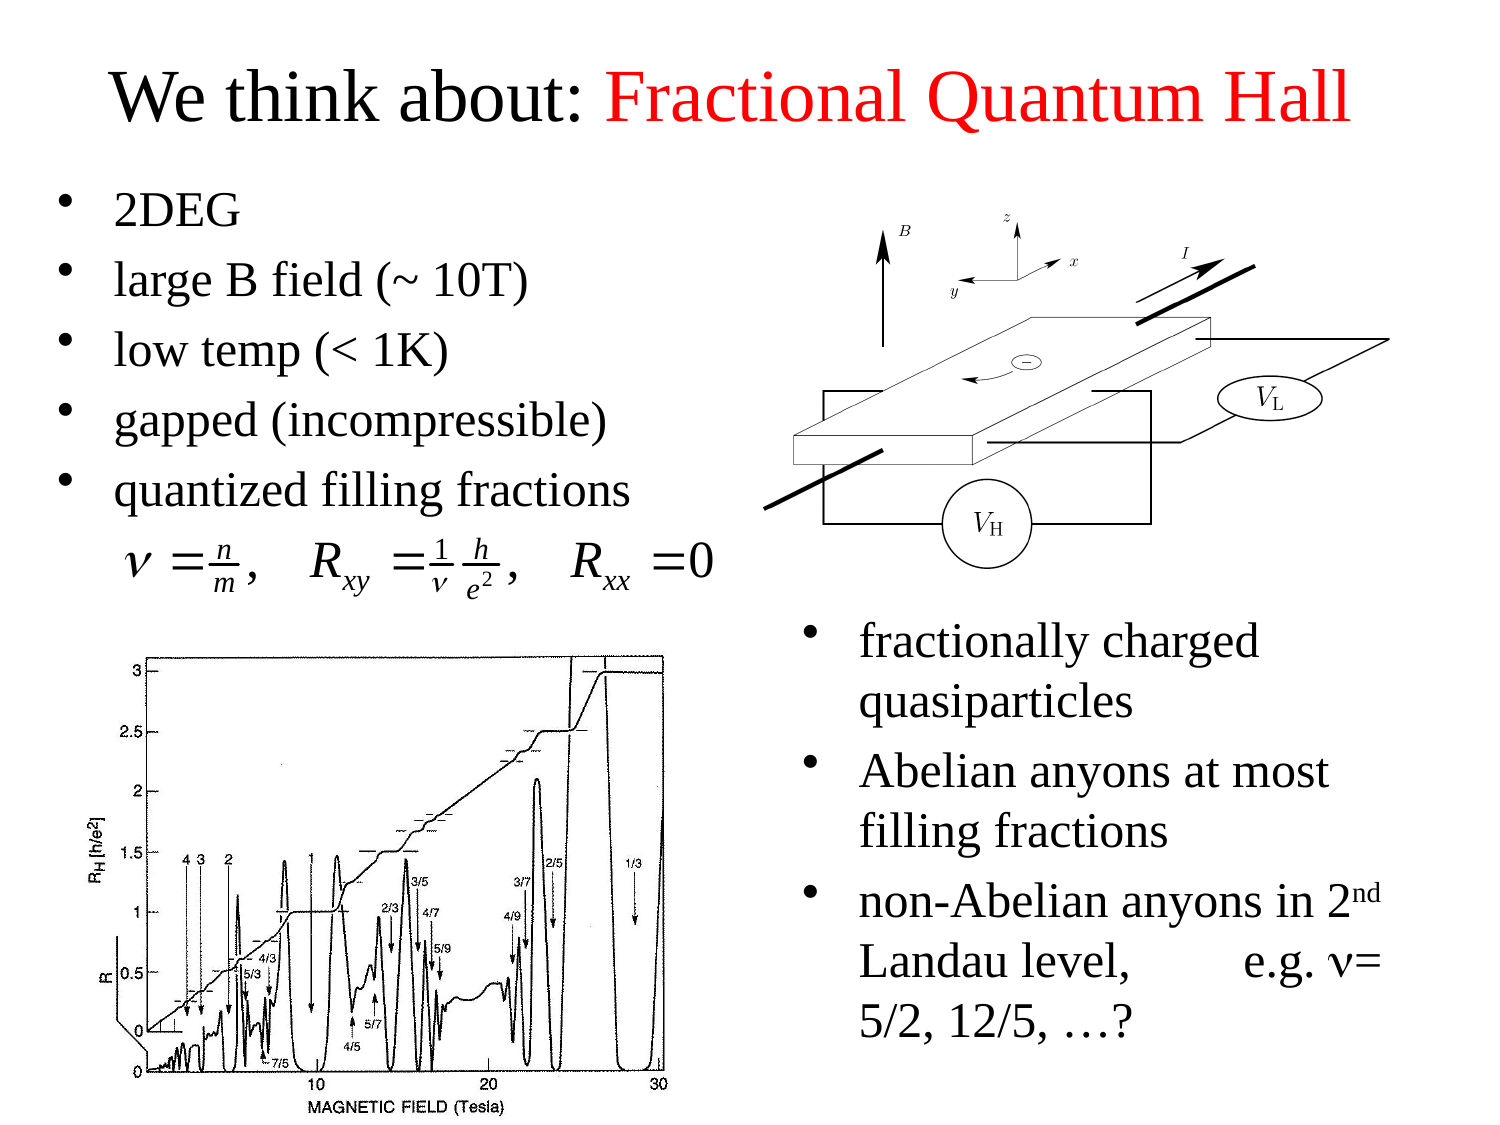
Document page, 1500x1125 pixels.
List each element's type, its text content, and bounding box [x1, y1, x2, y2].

picture [749, 199, 1399, 577]
text_box fractionally charged quasiparticles Abelian anyons at most filling fractions non-Abelian anyons in 2nd Landau level, e.g. n= 5/2, 12/5, …? [787, 600, 1399, 1075]
text_box 2DEG large B field (~ 10T) low temp (< 1K) gapped (incompressible) quantized filling fractions [42, 168, 669, 542]
text_box We think about: Fractional Quantum Hall [93, 39, 1369, 145]
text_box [120, 524, 724, 613]
picture [74, 640, 676, 1125]
